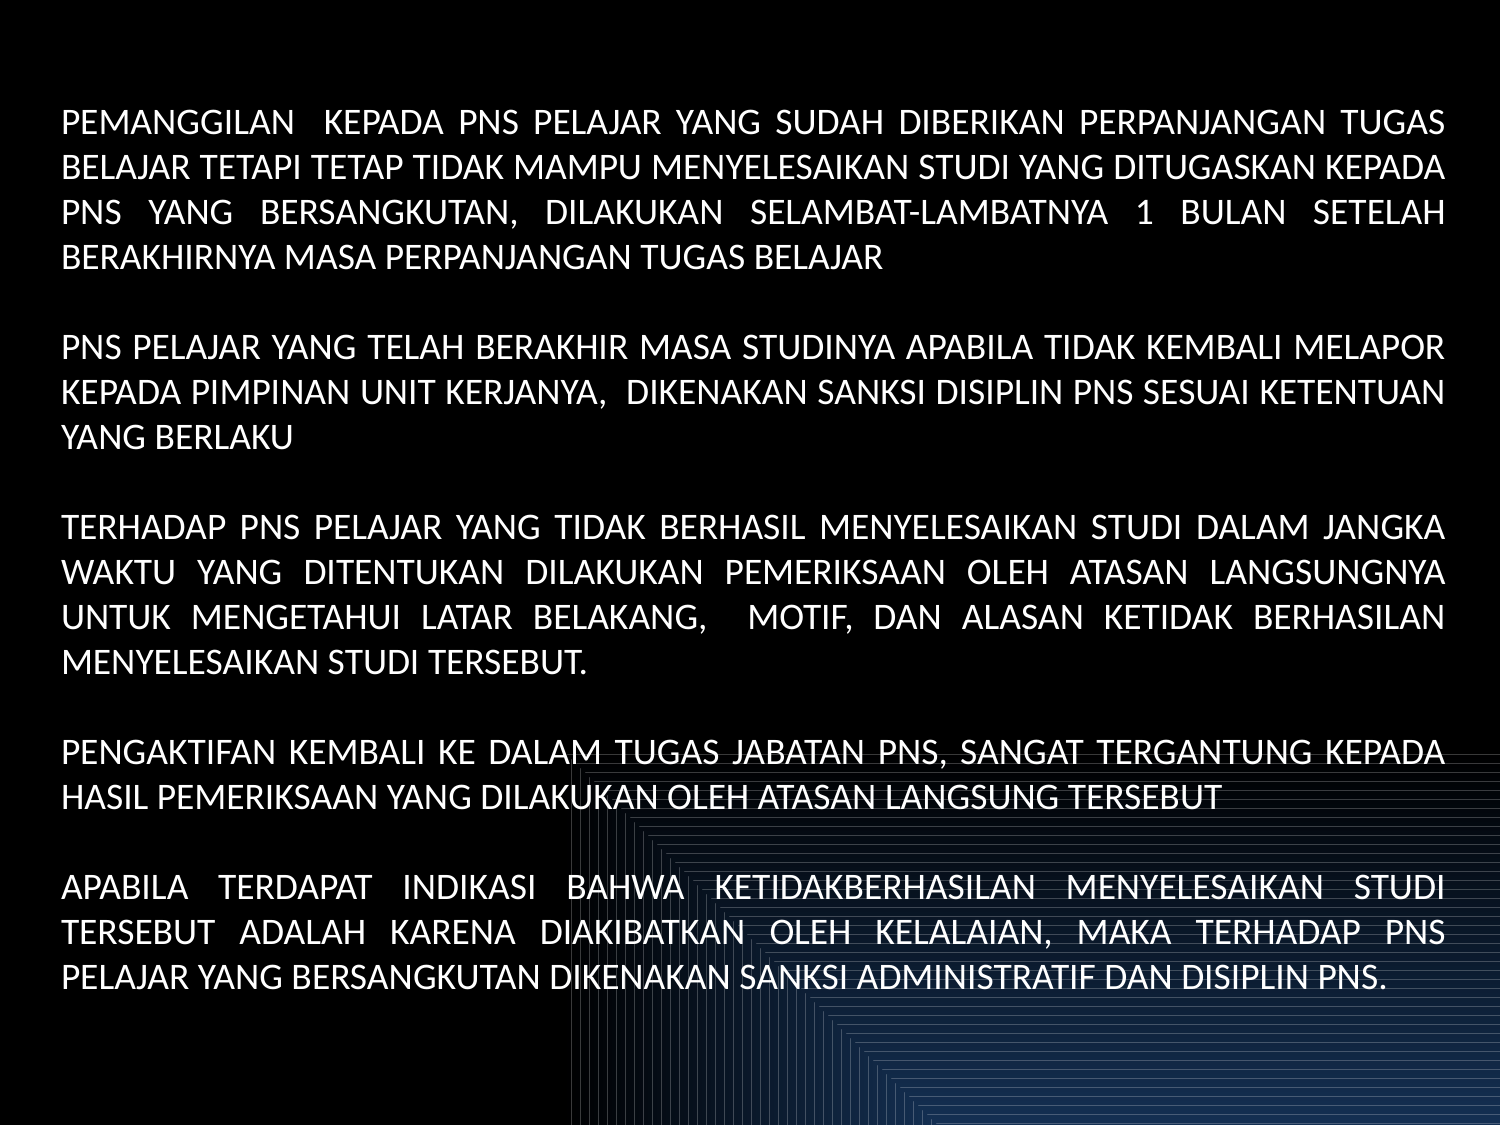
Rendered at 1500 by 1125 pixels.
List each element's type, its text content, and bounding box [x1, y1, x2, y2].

text_box PEMANGGILAN KEPADA PNS PELAJAR YANG SUDAH DIBERIKAN PERPANJANGAN TUGAS BELAJAR TETAPI TETAP TIDAK MAMPU MENYELESAIKAN STUDI YANG DITUGASKAN KEPADA PNS YANG BERSANGKUTAN, DILAKUKAN SELAMBAT-LAMBATNYA 1 BULAN SETELAH BERAKHIRNYA MASA PERPANJANGAN TUGAS BELAJAR PNS PELAJAR YANG TELAH BERAKHIR MASA STUDINYA APABILA TIDAK KEMBALI MELAPOR KEPADA PIMPINAN UNIT KERJANYA, DIKENAKAN SANKSI DISIPLIN PNS SESUAI KETENTUAN YANG BERLAKU TERHADAP PNS PELAJAR YANG TIDAK BERHASIL MENYELESAIKAN STUDI DALAM JANGKA WAKTU YANG DITENTUKAN DILAKUKAN PEMERIKSAAN OLEH ATASAN LANGSUNGNYA UNTUK MENGETAHUI LATAR BELAKANG, MOTIF, DAN ALASAN KETIDAK BERHASILAN MENYELESAIKAN STUDI TERSEBUT. PENGAKTIFAN KEMBALI KE DALAM TUGAS JABATAN PNS, SANGAT TERGANTUNG KEPADA HASIL PEMERIKSAAN YANG DILAKUKAN OLEH ATASAN LANGSUNG TERSEBUT APABILA TERDAPAT INDIKASI BAHWA KETIDAKBERHASILAN MENYELESAIKAN STUDI TERSEBUT ADALAH KARENA DIAKIBATKAN OLEH KELALAIAN, MAKA TERHADAP PNS PELAJAR YANG BERSANGKUTAN DIKENAKAN SANKSI ADMINISTRATIF DAN DISIPLIN PNS. [46, 89, 1462, 1049]
